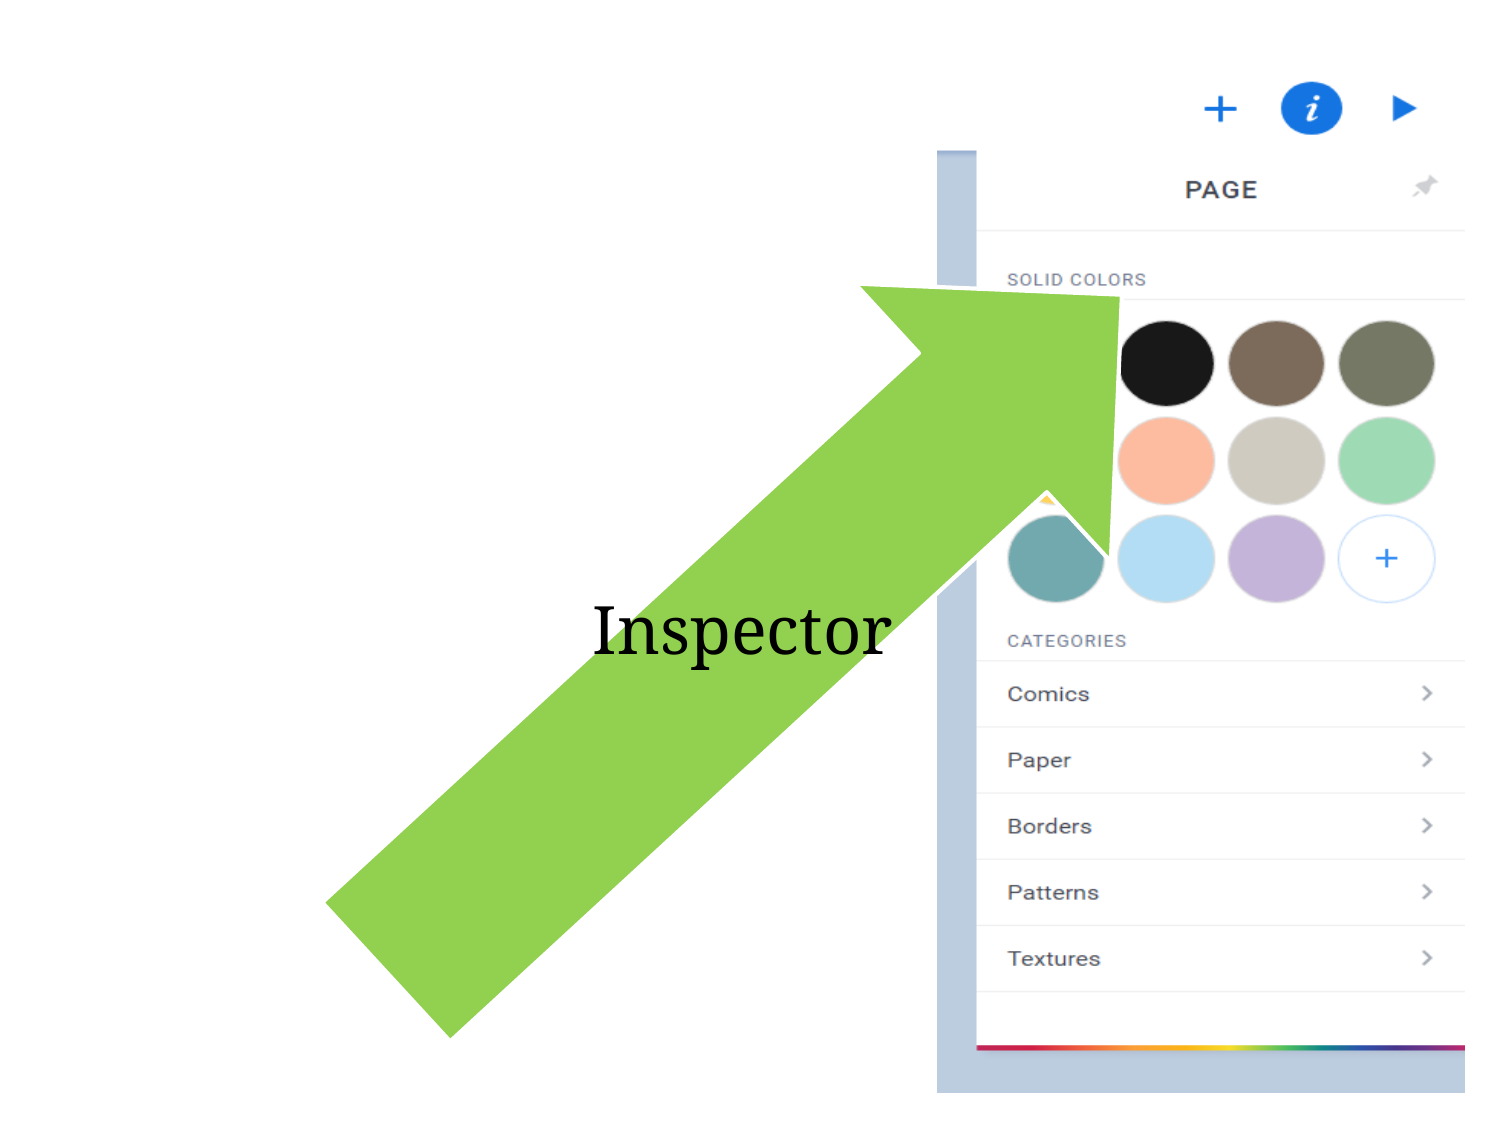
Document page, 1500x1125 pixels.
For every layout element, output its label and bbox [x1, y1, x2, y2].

picture [937, 70, 1466, 1093]
text_box [249, 444, 1251, 823]
